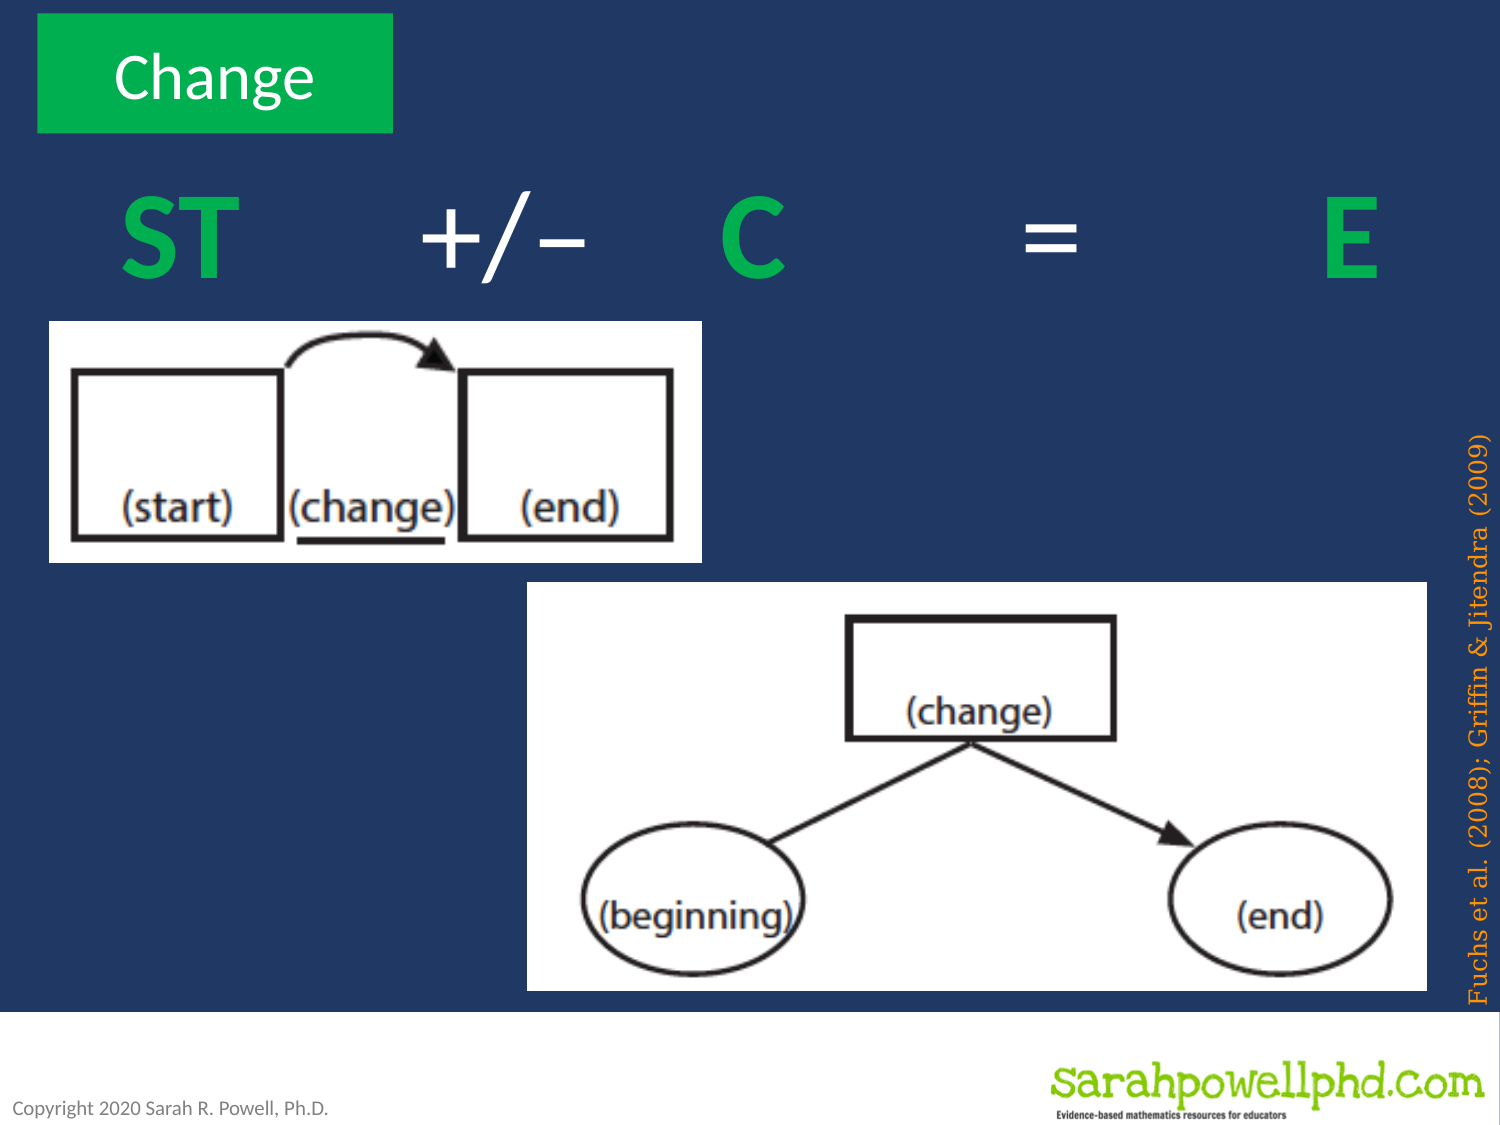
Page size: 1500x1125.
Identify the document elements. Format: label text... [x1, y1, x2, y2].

picture [49, 321, 702, 563]
picture [527, 582, 1427, 991]
list ST +/– C = E [105, 145, 1500, 725]
text_box Change [36, 12, 394, 134]
picture [1032, 1051, 1499, 1125]
text_box Fuchs et al. (2008); Griffin & Jitendra (2009) [1454, 196, 1500, 1021]
